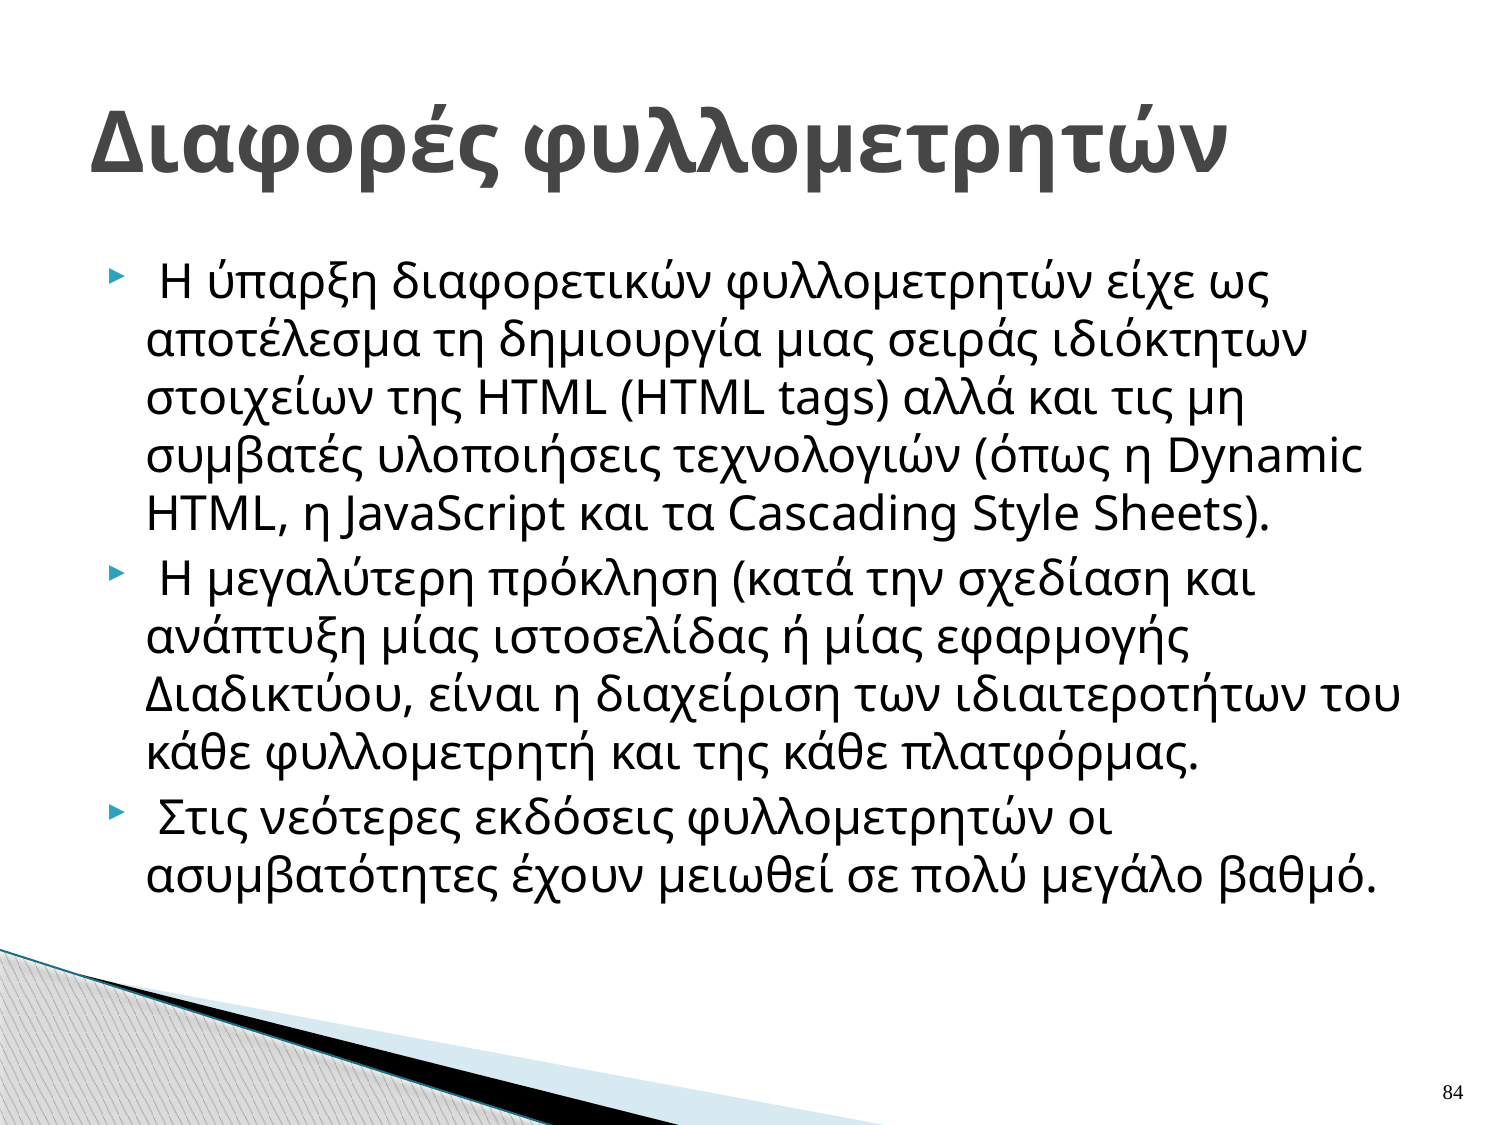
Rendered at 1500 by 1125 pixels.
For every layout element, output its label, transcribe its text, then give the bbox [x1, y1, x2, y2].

title Διαφορές φυλλομετρητών [75, 45, 1425, 233]
slide_number 84 [1418, 1051, 1479, 1112]
list Η ύπαρξη διαφορετικών φυλλομετρητών είχε ως αποτέλεσμα τη δημιουργία μιας σειράς ιδιόκτητων στοιχείων της HTML (HTML tags) αλλά και τις μη συμβατές υλοποιήσεις τεχνολογιών (όπως η Dynamic HTML, η JavaScript και τα Cascading Style Sheets). Η μεγαλύτερη πρόκληση (κατά την σχεδίαση και ανάπτυξη μίας ιστοσελίδας ή μίας εφαρμογής Διαδικτύου, είναι η διαχείριση των ιδιαιτεροτήτων του κάθε φυλλομετρητή και της κάθε πλατφόρμας. Στις νεότερες εκδόσεις φυλλομετρητών οι ασυμβατότητες έχουν μειωθεί σε πολύ μεγάλο βαθμό. [75, 243, 1425, 986]
